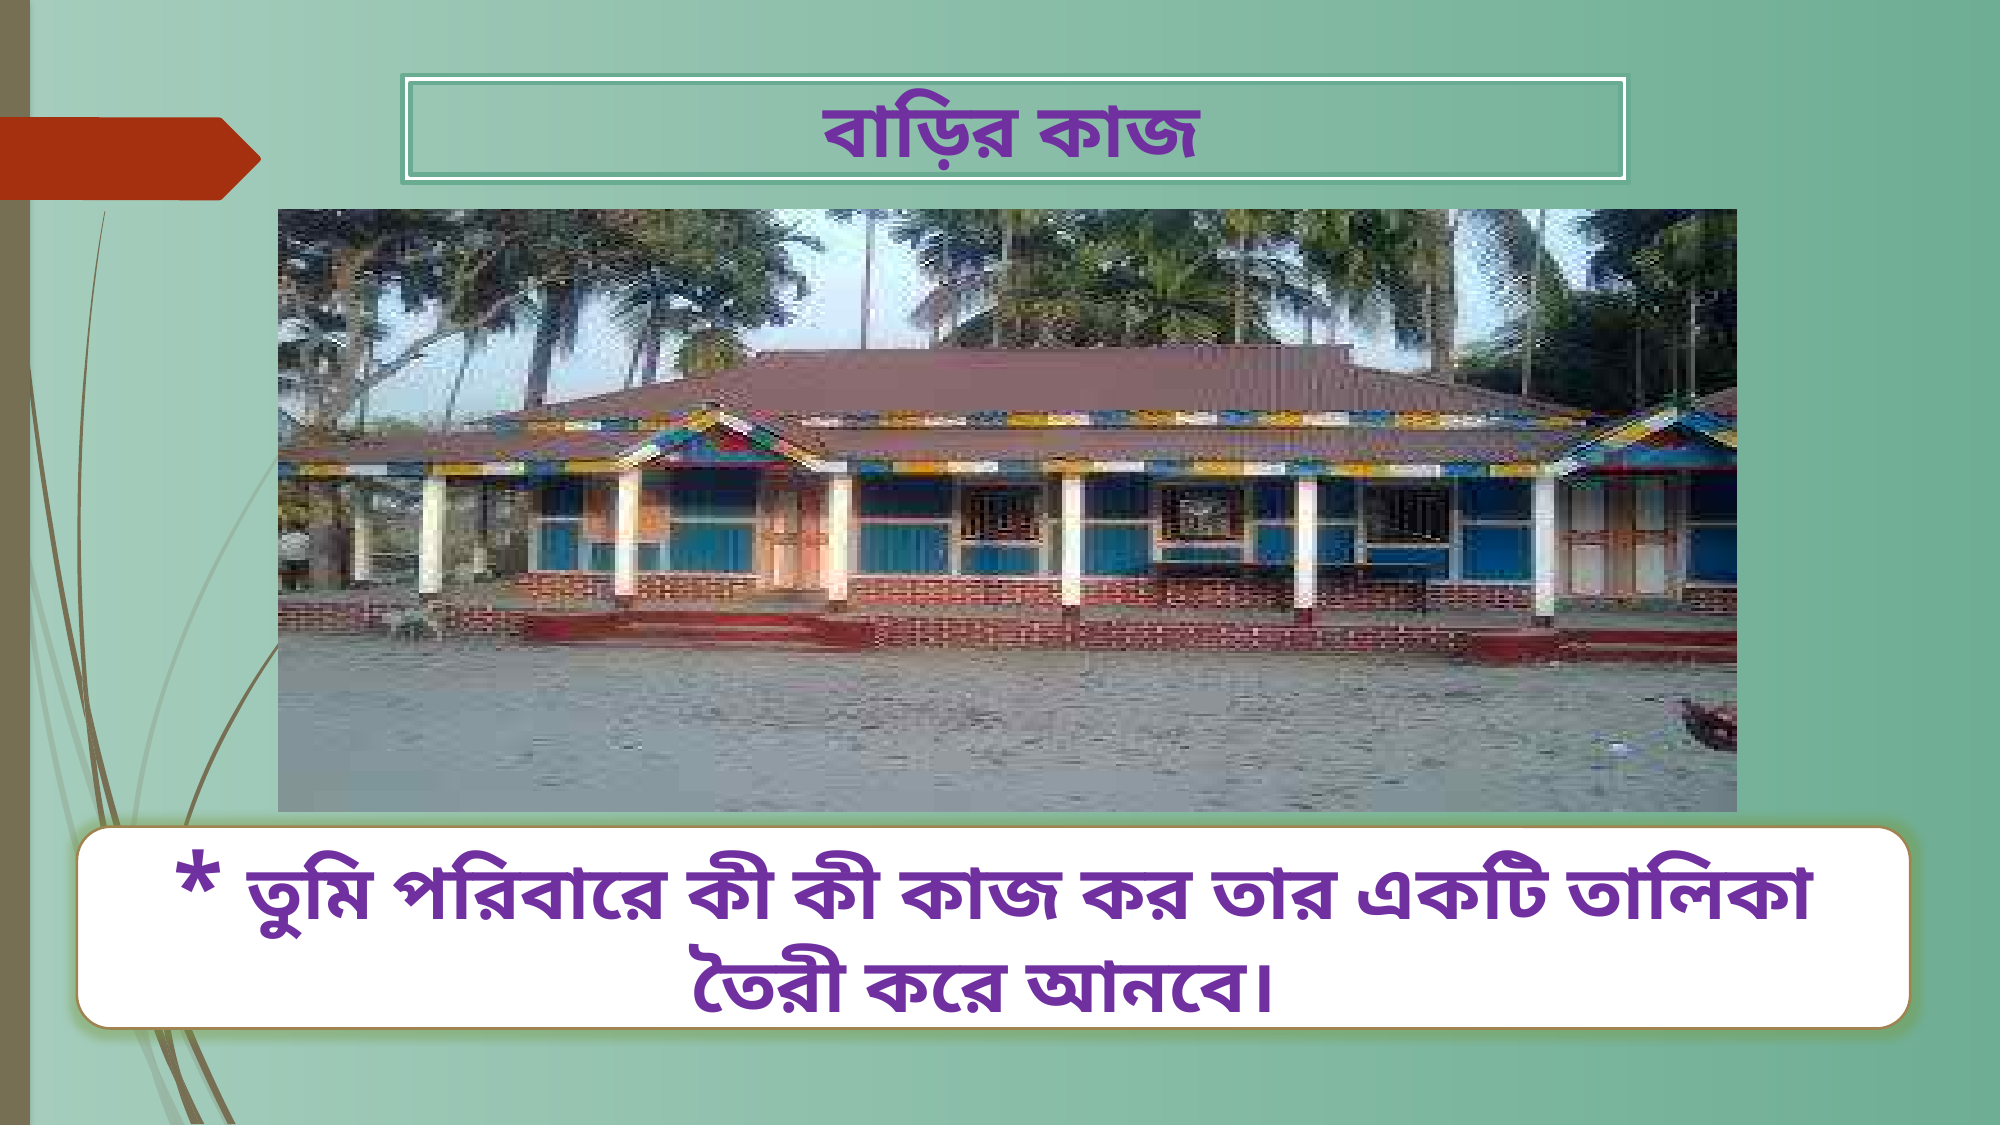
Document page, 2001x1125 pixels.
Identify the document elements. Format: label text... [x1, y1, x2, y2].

text_box বাড়ির কাজ [477, 84, 1274, 173]
text_box [401, 74, 1630, 184]
picture [278, 209, 1737, 812]
text_box * তুমি পরিবারে কী কী কাজ কর তার একটি তালিকা তৈরী করে আনবে। [75, 825, 1912, 1030]
